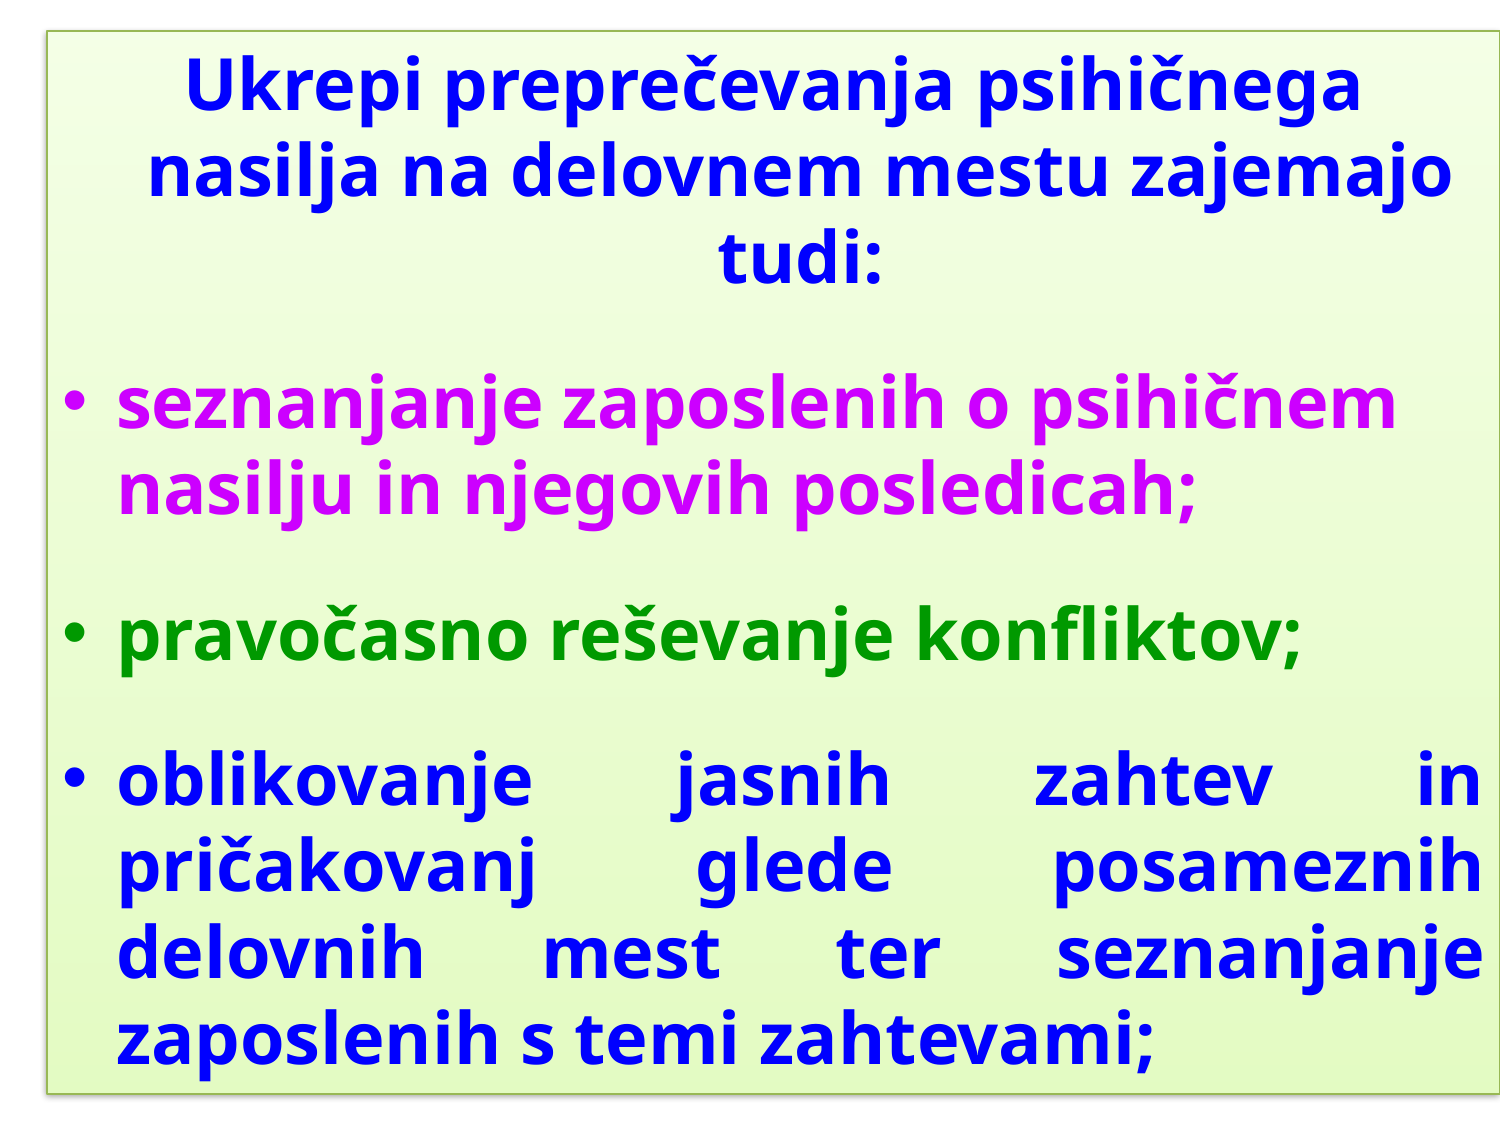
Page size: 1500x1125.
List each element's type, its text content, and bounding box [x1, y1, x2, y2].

list Ukrepi preprečevanja psihičnega nasilja na delovnem mestu zajemajo tudi: seznanjanje zaposlenih o psihičnem nasilju in njegovih posledicah; pravočasno reševanje konfliktov; oblikovanje jasnih zahtev in pričakovanj glede posameznih delovnih mest ter seznanjanje zaposlenih s temi zahtevami; [46, 30, 1500, 1095]
